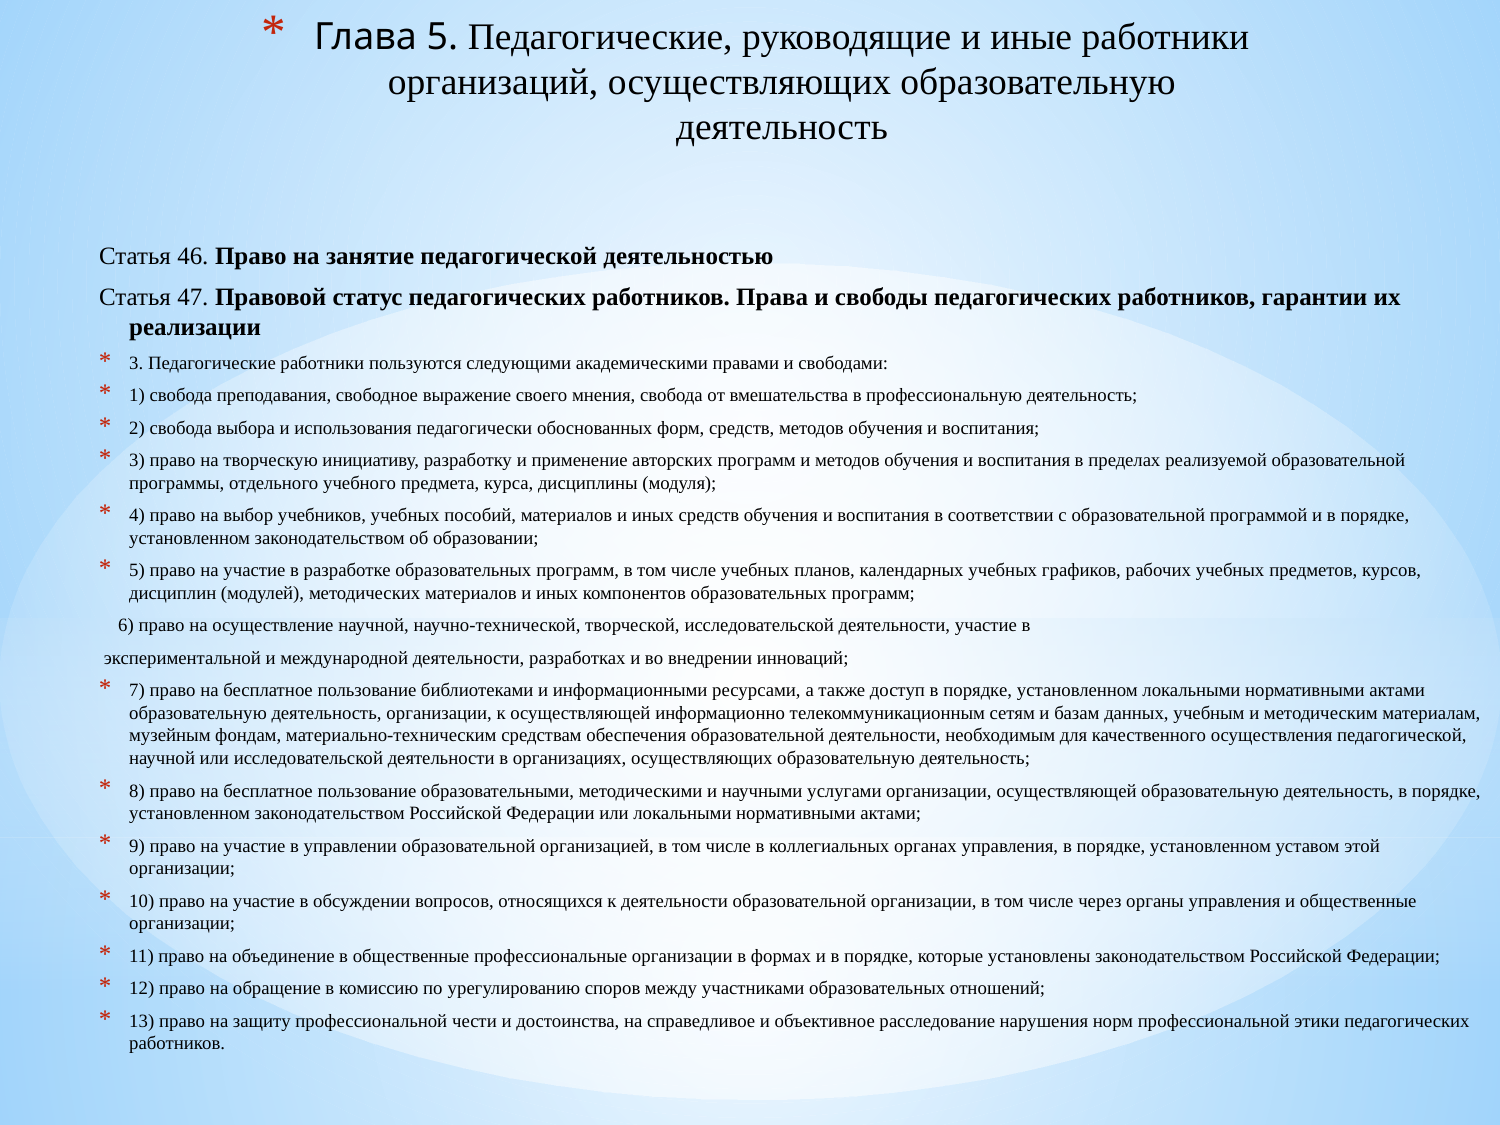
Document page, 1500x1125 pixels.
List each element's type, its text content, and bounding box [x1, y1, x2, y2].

title Глава 5. Педагогические, руководящие и иные работники организаций, осуществляющих образовательную деятельность [183, 4, 1329, 220]
list Статья 46. Право на занятие педагогической деятельностью Статья 47. Правовой статус педагогических работников. Права и свободы педагогических работников, гарантии их реализации 3. Педагогические работники пользуются следующими академическими правами и свободами: 1) свобода преподавания, свободное выражение своего мнения, свобода от вмешательства в профессиональную деятельность; 2) свобода выбора и использования педагогически обоснованных форм, средств, методов обучения и воспитания; 3) право на творческую инициативу, разработку и применение авторских программ и методов обучения и воспитания в пределах реализуемой образовательной программы, отдельного учебного предмета, курса, дисциплины (модуля); 4) право на выбор учебников, учебных пособий, материалов и иных средств обучения и воспитания в соответствии с образовательной программой и в порядке, установленном законодательством об образовании; 5) право на участие в разработке образовательных программ, в том числе учебных планов, календарных учебных графиков, рабочих учебных предметов, курсов, дисциплин (модулей), методических материалов и иных компонентов образовательных программ; 6) право на осуществление научной, научно-технической, творческой, исследовательской деятельности, участие в экспериментальной и международной деятельности, разработках и во внедрении инноваций; 7) право на бесплатное пользование библиотеками и информационными ресурсами, а также доступ в порядке, установленном локальными нормативными актами образовательную деятельность, организации, к осуществляющей информационно телекоммуникационным сетям и базам данных, учебным и методическим материалам, музейным фондам, материально-техническим средствам обеспечения образовательной деятельности, необходимым для качественного осуществления педагогической, научной или исследовательской деятельности в организациях, осуществляющих образовательную деятельность; 8) право на бесплатное пользование образовательными, методическими и научными услугами организации, осуществляющей образовательную деятельность, в порядке, установленном законодательством Российской Федерации или локальными нормативными актами; 9) право на участие в управлении образовательной организацией, в том числе в коллегиальных органах управления, в порядке, установленном уставом этой организации; 10) право на участие в обсуждении вопросов, относящихся к деятельности образовательной организации, в том числе через органы управления и общественные организации; 11) право на объединение в общественные профессиональные организации в формах и в порядке, которые установлены законодательством Российской Федерации; 12) право на обращение в комиссию по урегулированию споров между участниками образовательных отношений; 13) право на защиту профессиональной чести и достоинства, на справедливое и объективное расследование нарушения норм профессиональной этики педагогических работников. [76, 231, 1500, 1083]
